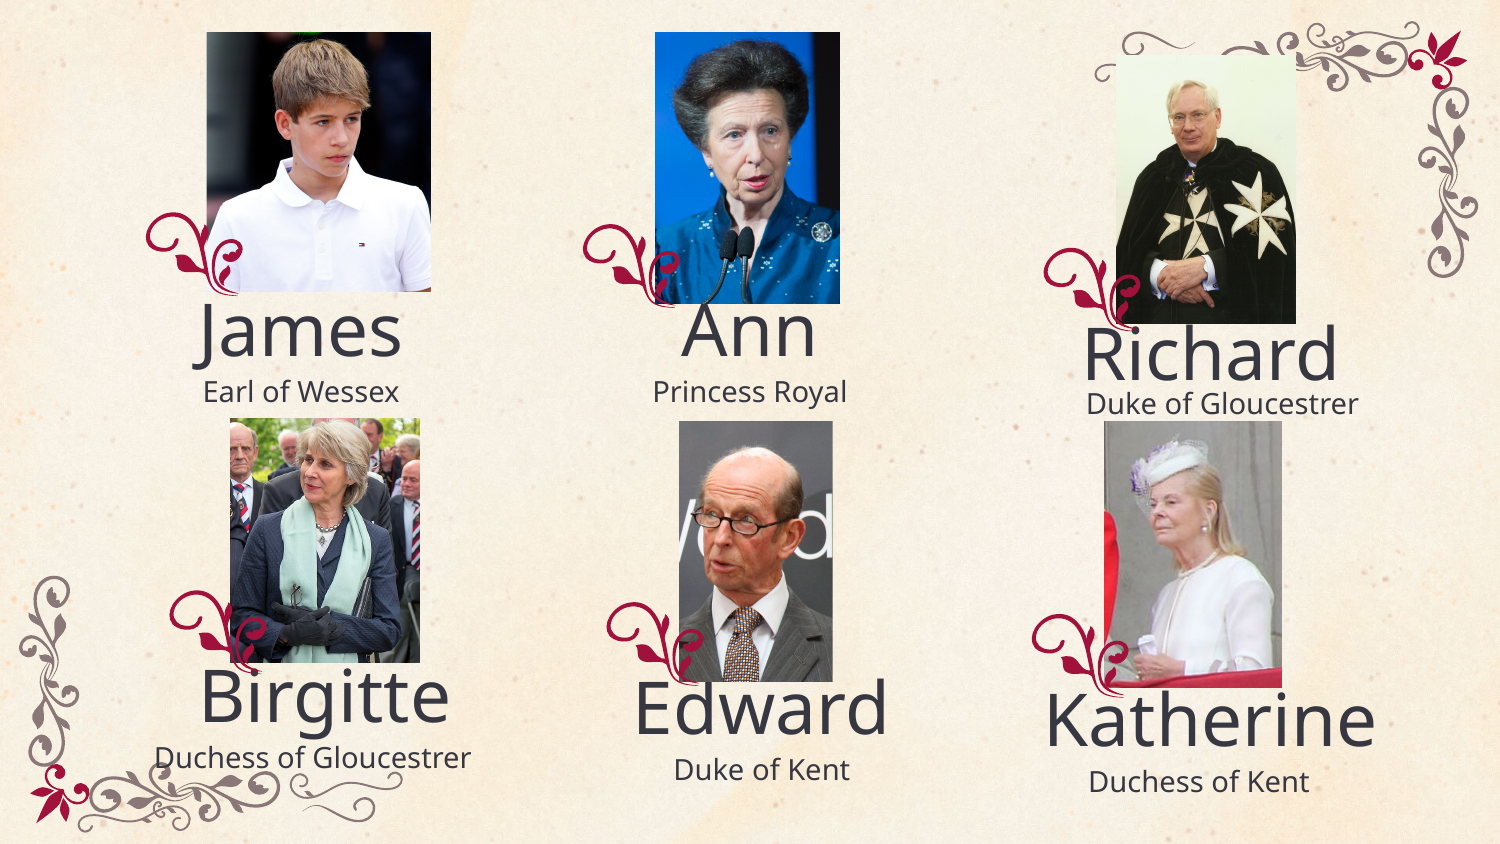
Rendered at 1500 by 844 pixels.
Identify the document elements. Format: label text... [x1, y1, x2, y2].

subtitle Duke of Kent [572, 728, 951, 809]
title James [112, 291, 491, 351]
title Birgitte [135, 658, 514, 729]
title Edward [572, 669, 951, 728]
title Katherine [1021, 681, 1400, 753]
subtitle Duchess of Gloucestrer [123, 717, 503, 797]
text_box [1039, 252, 1157, 320]
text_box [579, 228, 697, 297]
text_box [165, 594, 283, 663]
title Richard [1021, 315, 1400, 387]
picture [0, 0, 1500, 844]
title Ann [561, 291, 940, 351]
subtitle Princess Royal [561, 351, 940, 431]
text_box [1028, 618, 1146, 686]
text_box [602, 606, 720, 675]
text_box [142, 216, 260, 285]
subtitle Duke of Gloucestrer [1033, 362, 1412, 443]
subtitle Earl of Wessex [112, 351, 491, 431]
subtitle Duchess of Kent [1009, 740, 1388, 821]
